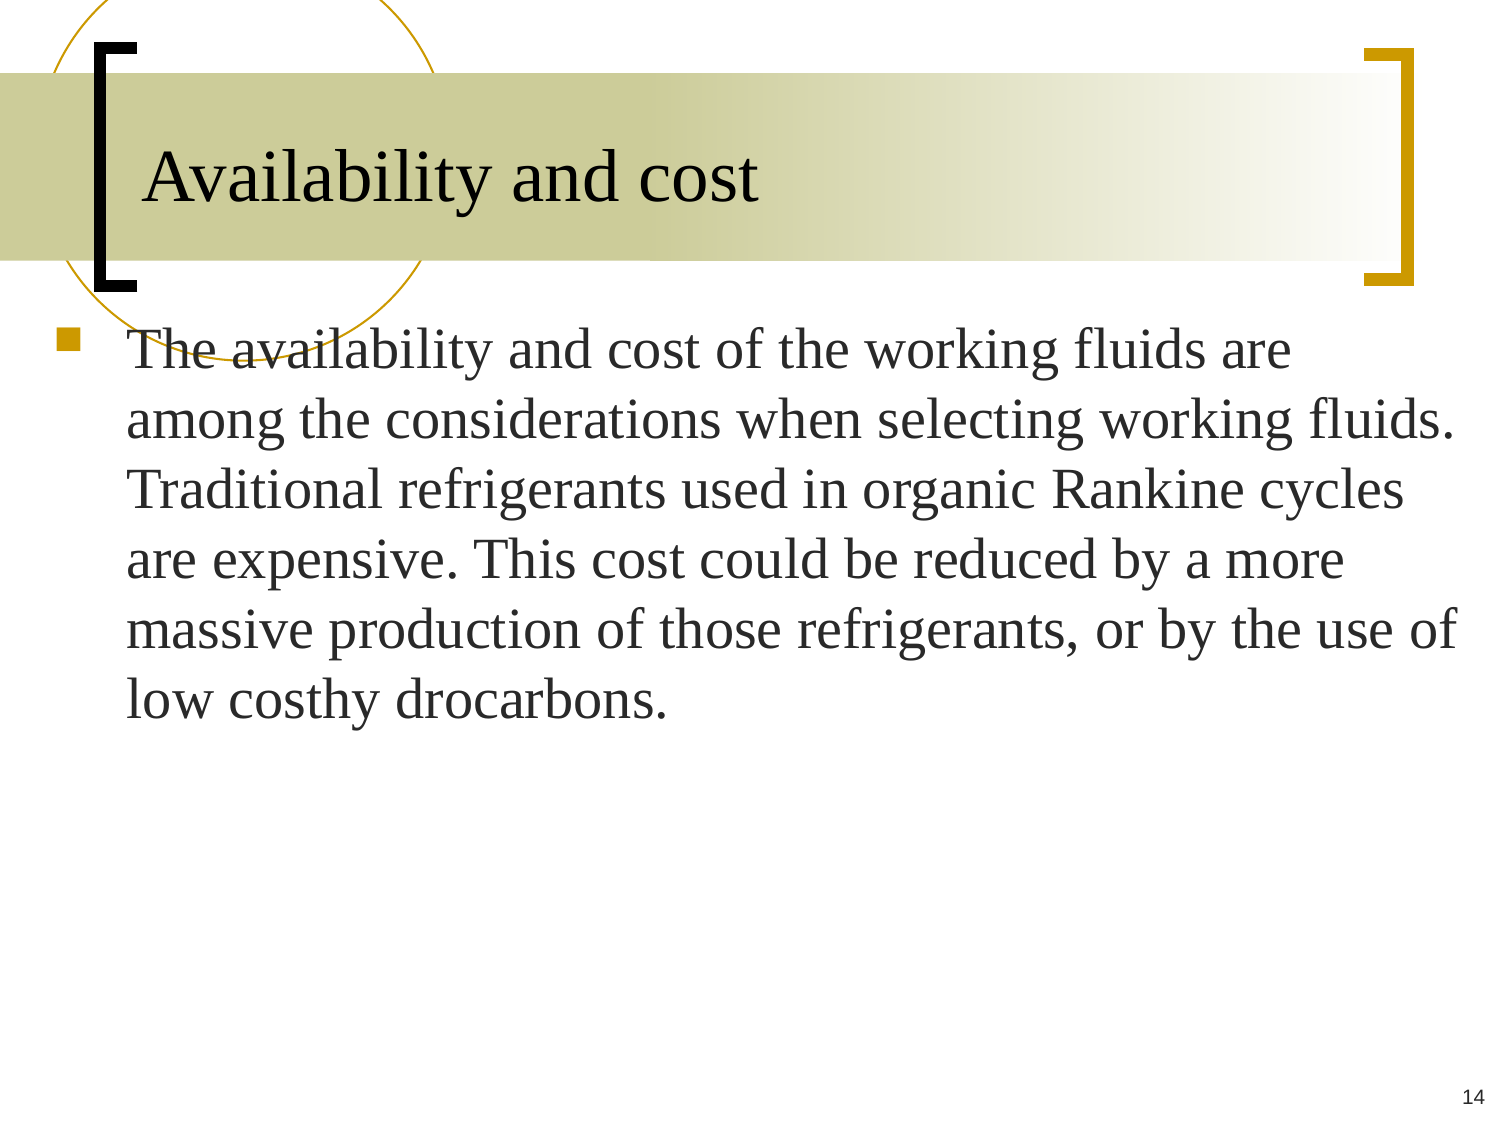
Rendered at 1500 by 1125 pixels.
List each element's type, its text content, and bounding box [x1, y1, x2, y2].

slide_number 14 [1434, 1076, 1500, 1125]
list The availability and cost of the working fluids are among the considerations when selecting working fluids. Traditional refrigerants used in organic Rankine cycles are expensive. This cost could be reduced by a more massive production of those refrigerants, or by the use of low costhy drocarbons. [38, 302, 1476, 1074]
title Availability and cost [103, 110, 1425, 233]
